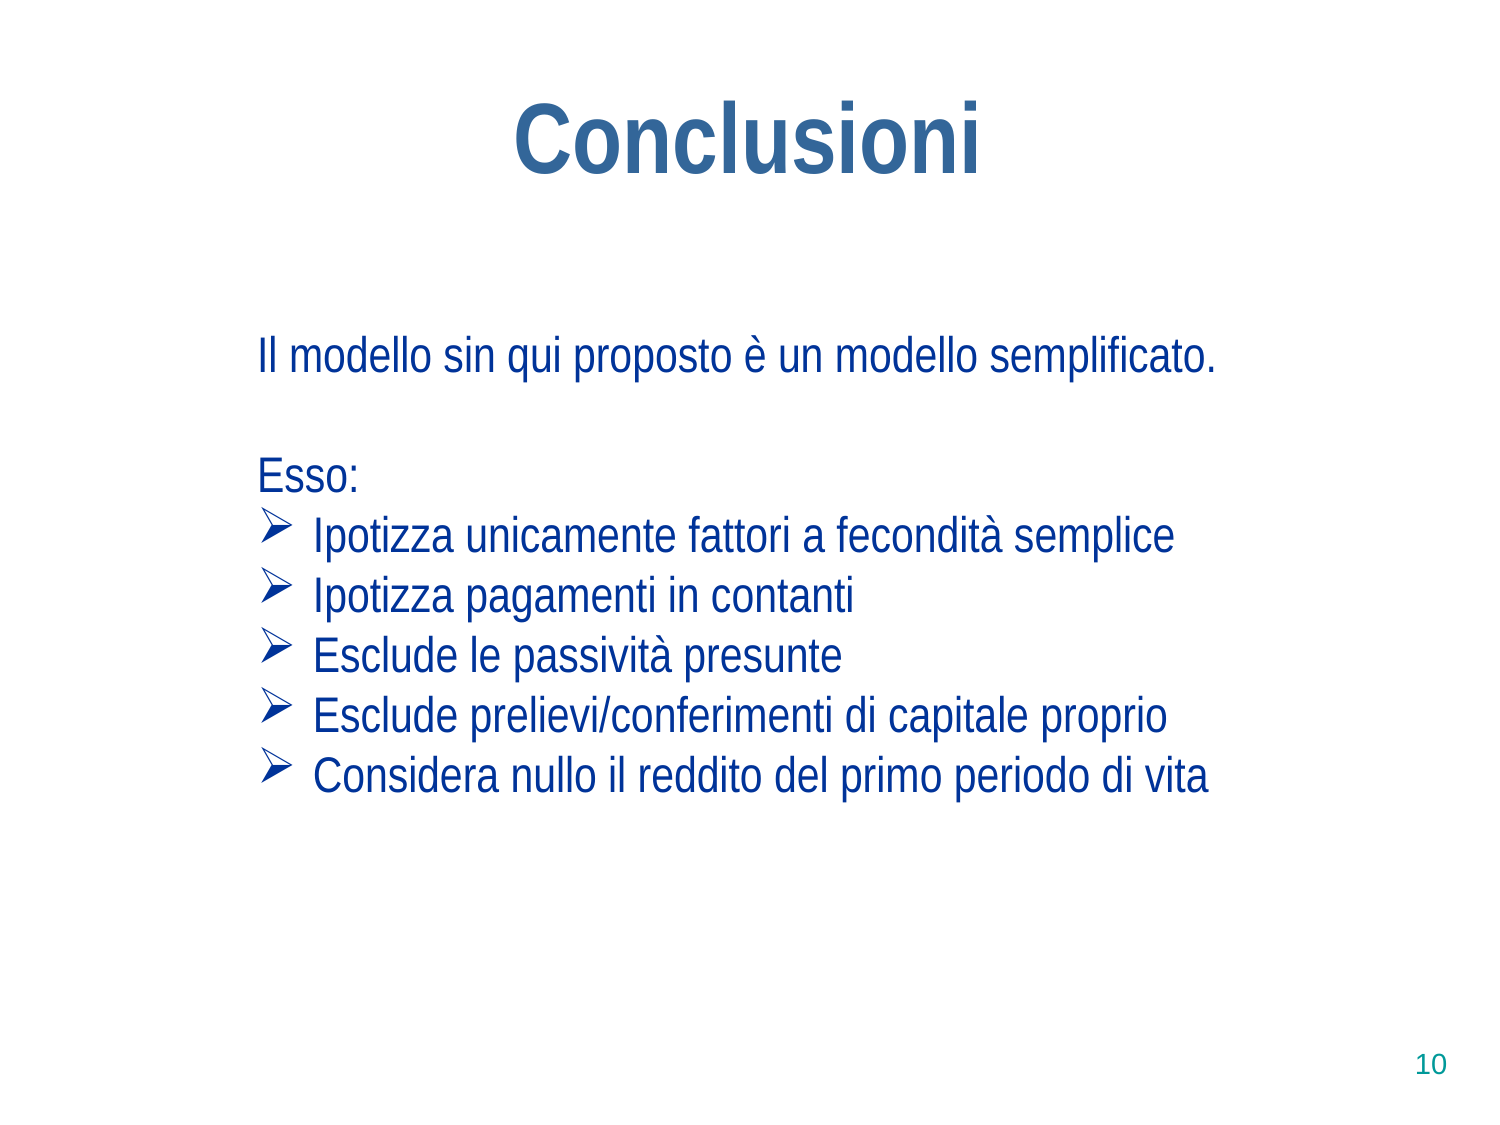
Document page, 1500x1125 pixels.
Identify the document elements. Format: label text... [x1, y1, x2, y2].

text_box Il modello sin qui proposto è un modello semplificato. Esso: Ipotizza unicamente fattori a fecondità semplice Ipotizza pagamenti in contanti Esclude le passività presunte Esclude prelievi/conferimenti di capitale proprio Considera nullo il reddito del primo periodo di vita [242, 314, 1329, 810]
text_box 10 [1149, 1024, 1463, 1100]
text_box Conclusioni [112, 66, 1384, 202]
